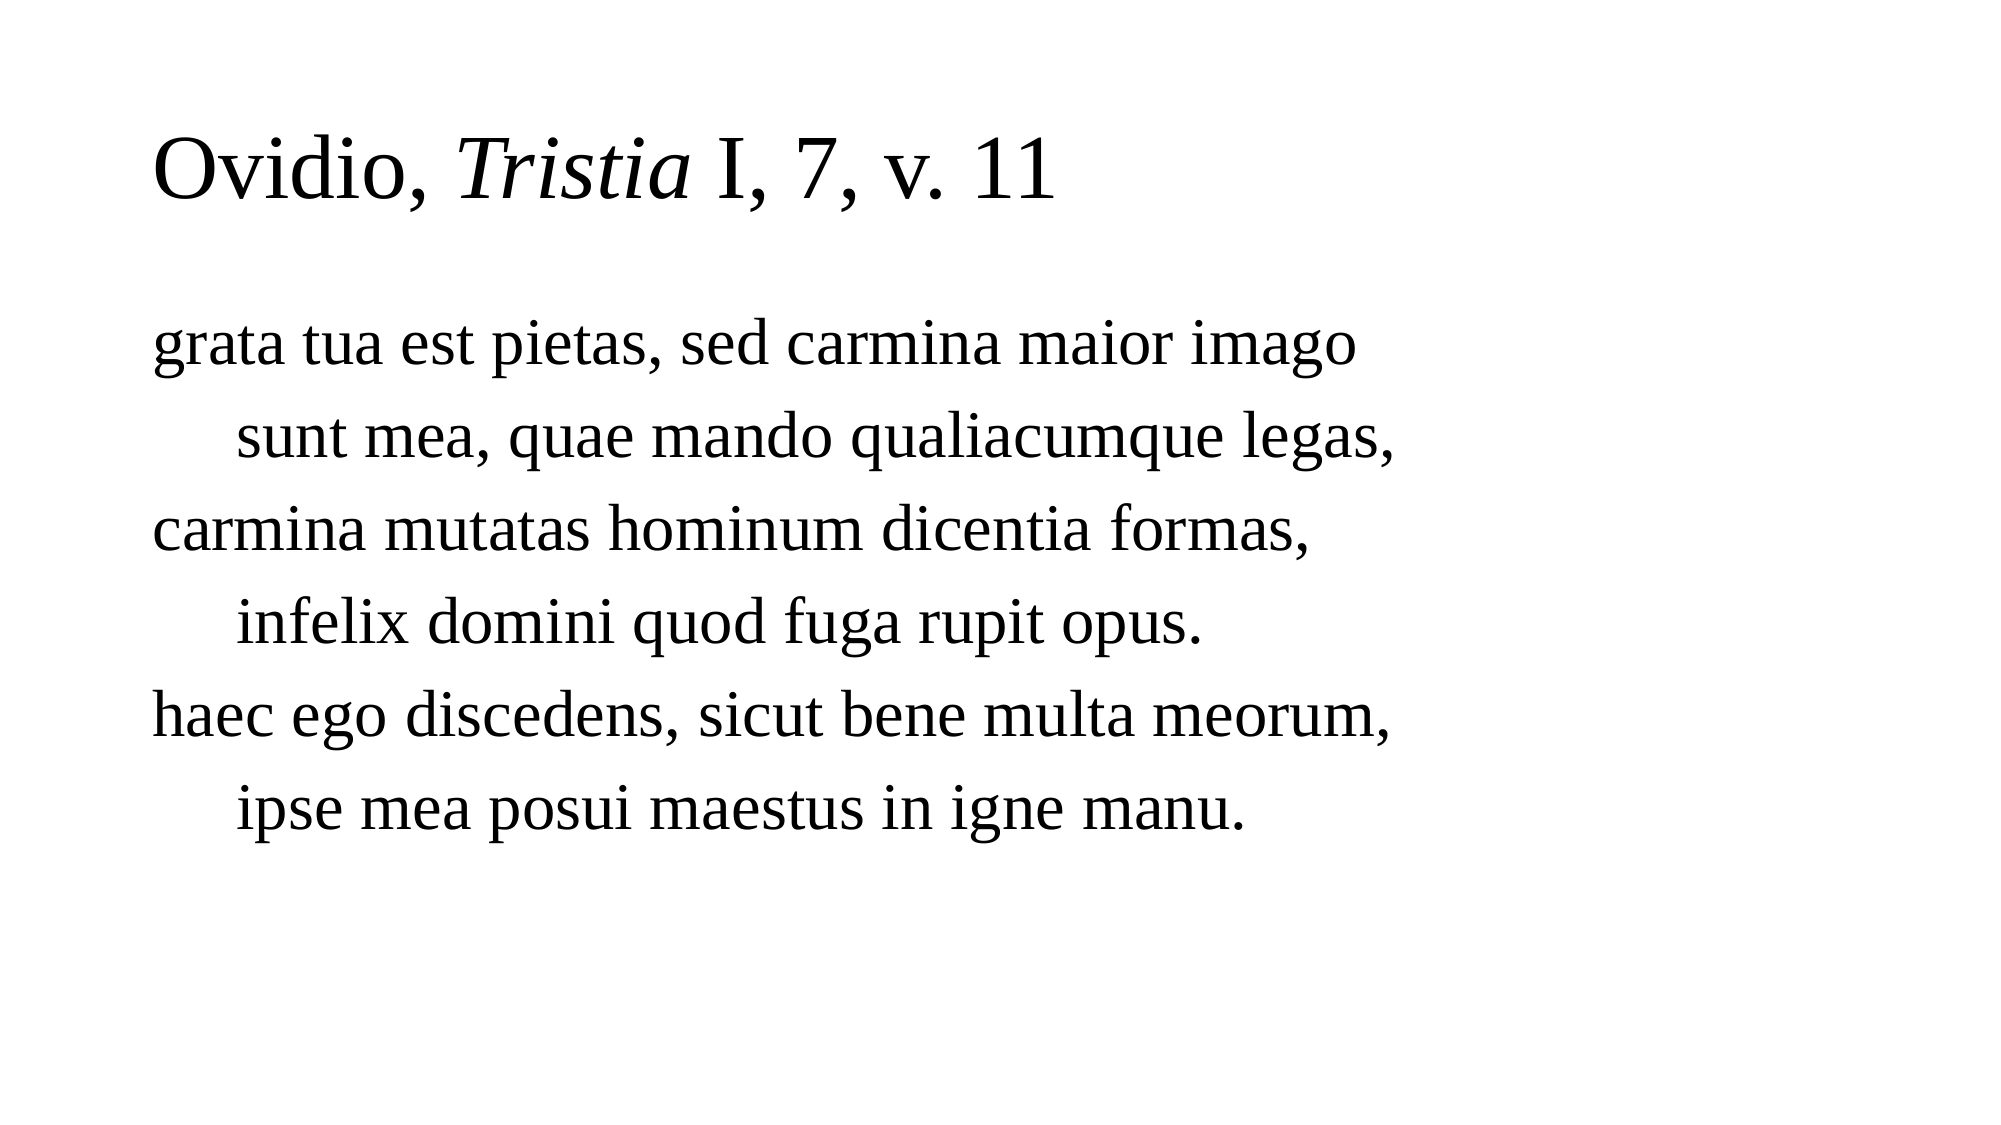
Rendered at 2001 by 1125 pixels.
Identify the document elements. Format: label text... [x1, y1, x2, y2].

title Ovidio, Tristia I, 7, v. 11 [137, 59, 1863, 278]
list grata tua est pietas, sed carmina maior imago sunt mea, quae mando qualiacumque legas, carmina mutatas hominum dicentia formas, infelix domini quod fuga rupit opus. haec ego discedens, sicut bene multa meorum, ipse mea posui maestus in igne manu. [137, 299, 1863, 1014]
